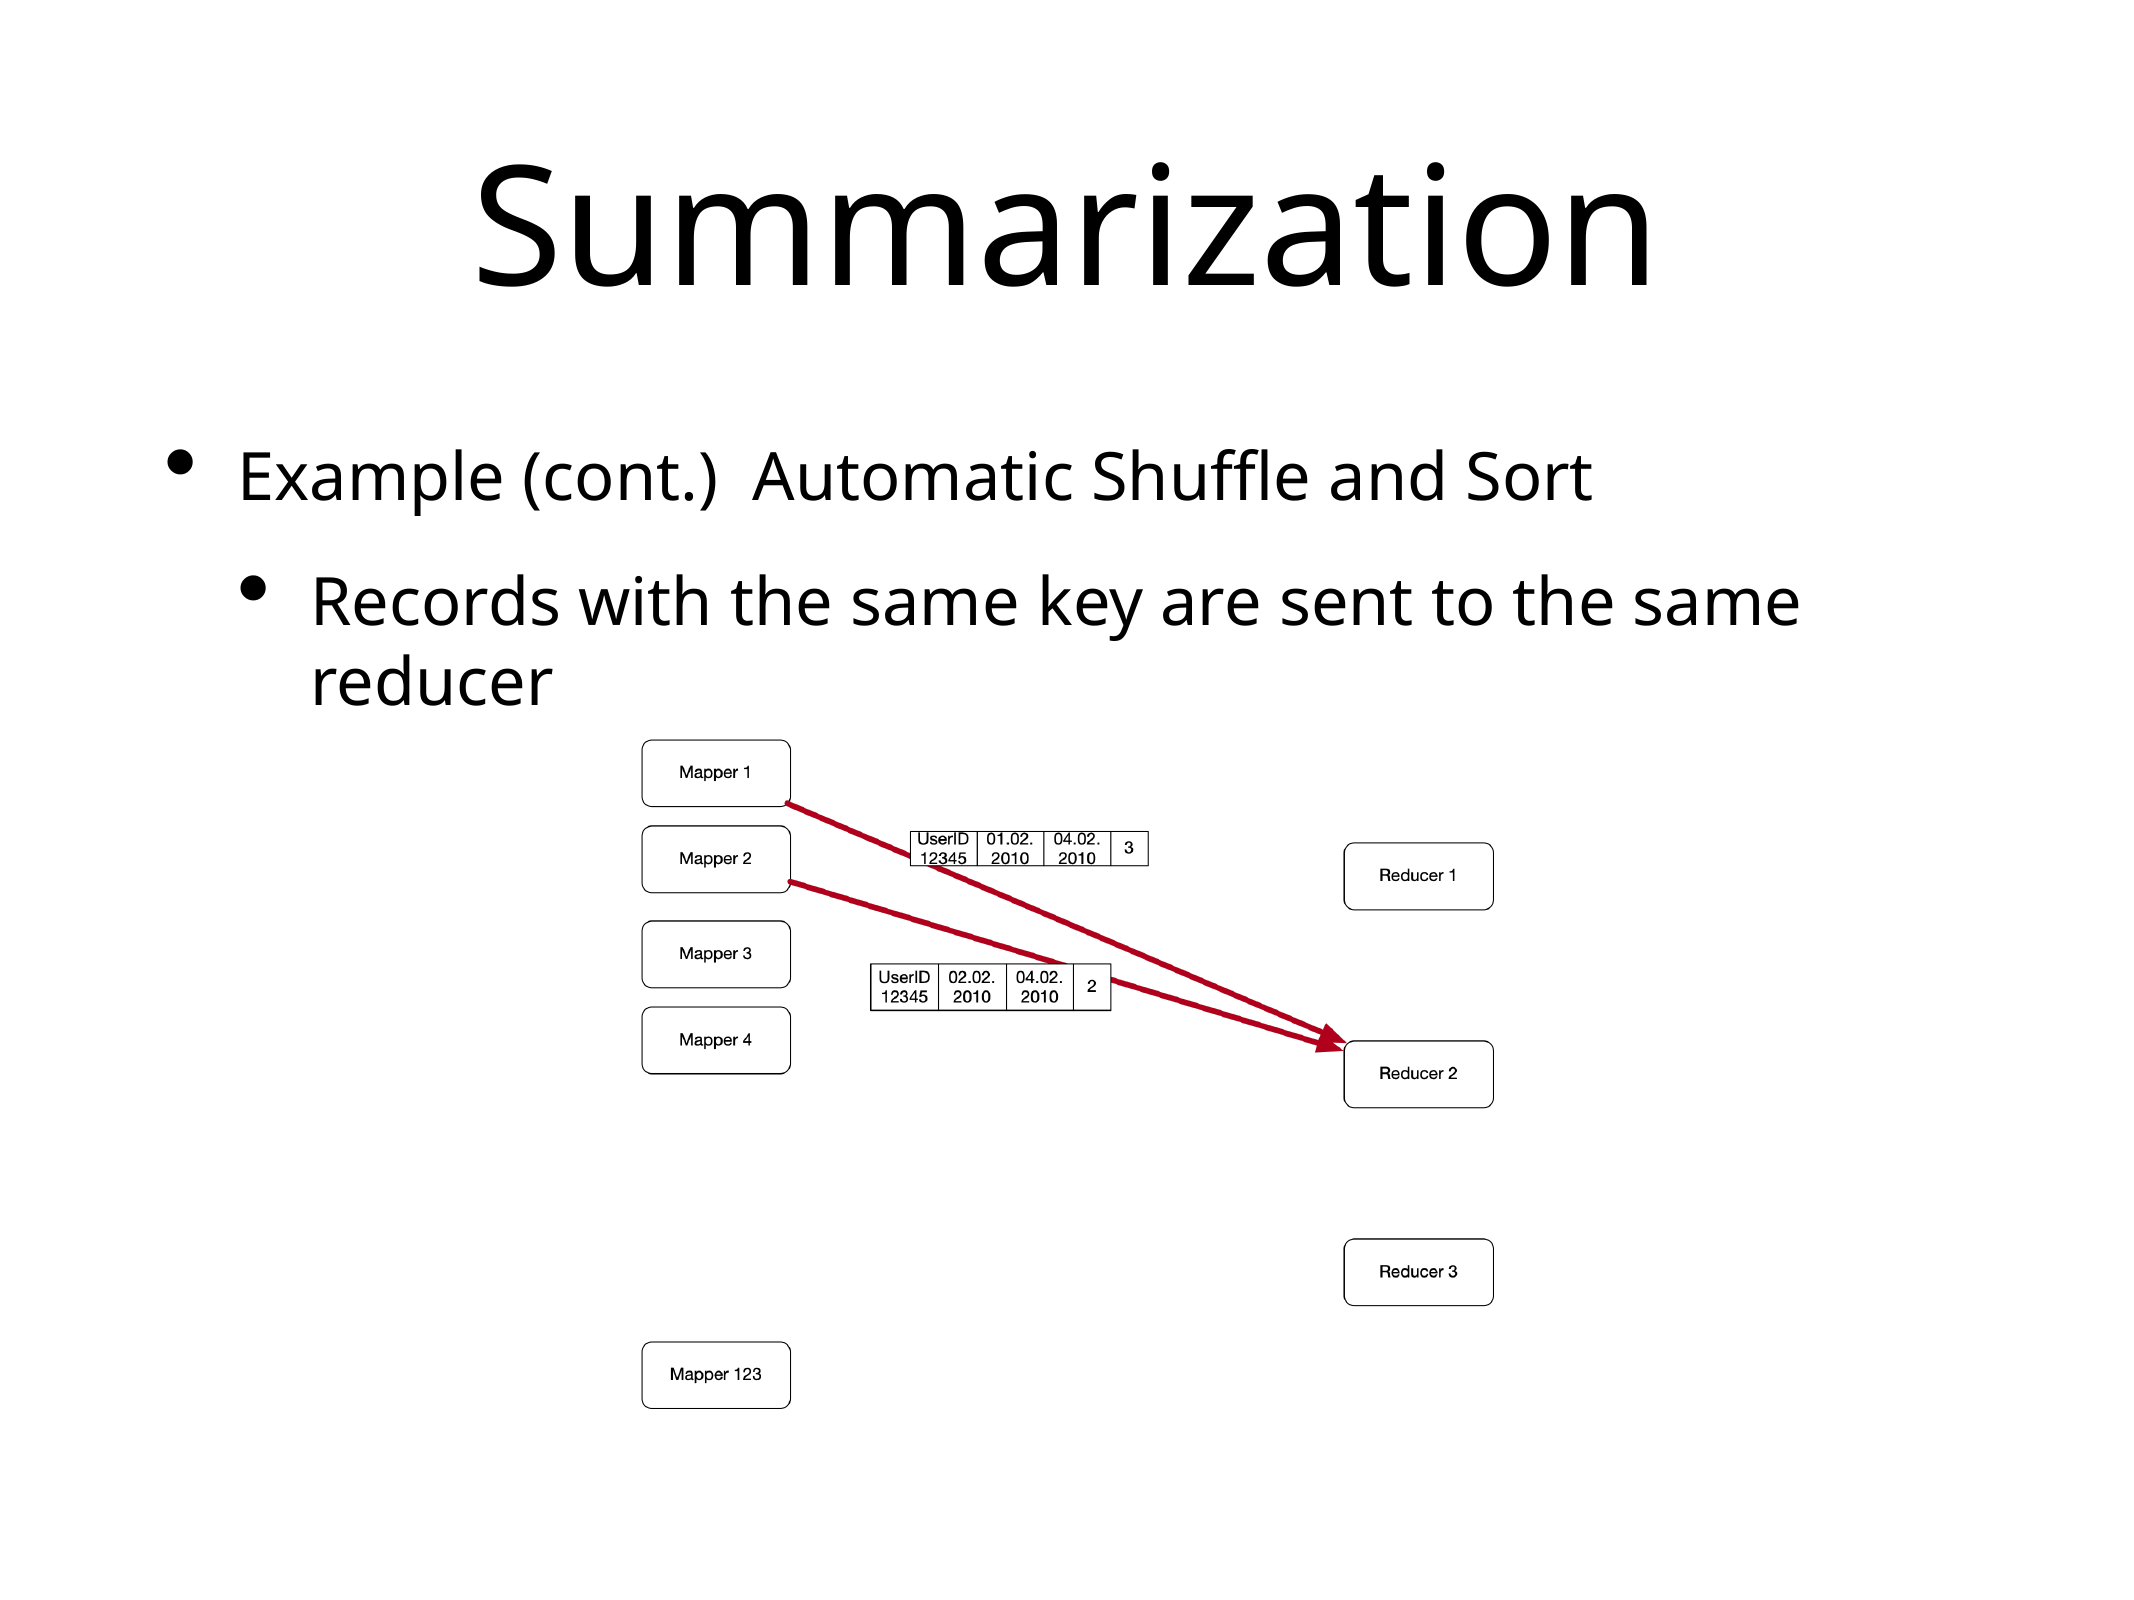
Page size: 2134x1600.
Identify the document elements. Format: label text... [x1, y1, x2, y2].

picture [639, 737, 1494, 1410]
list Example (cont.) Automatic Shuffle and Sort Records with the same key are sent to the same reducer [155, 424, 1978, 1457]
title Summarization [155, 41, 1978, 397]
